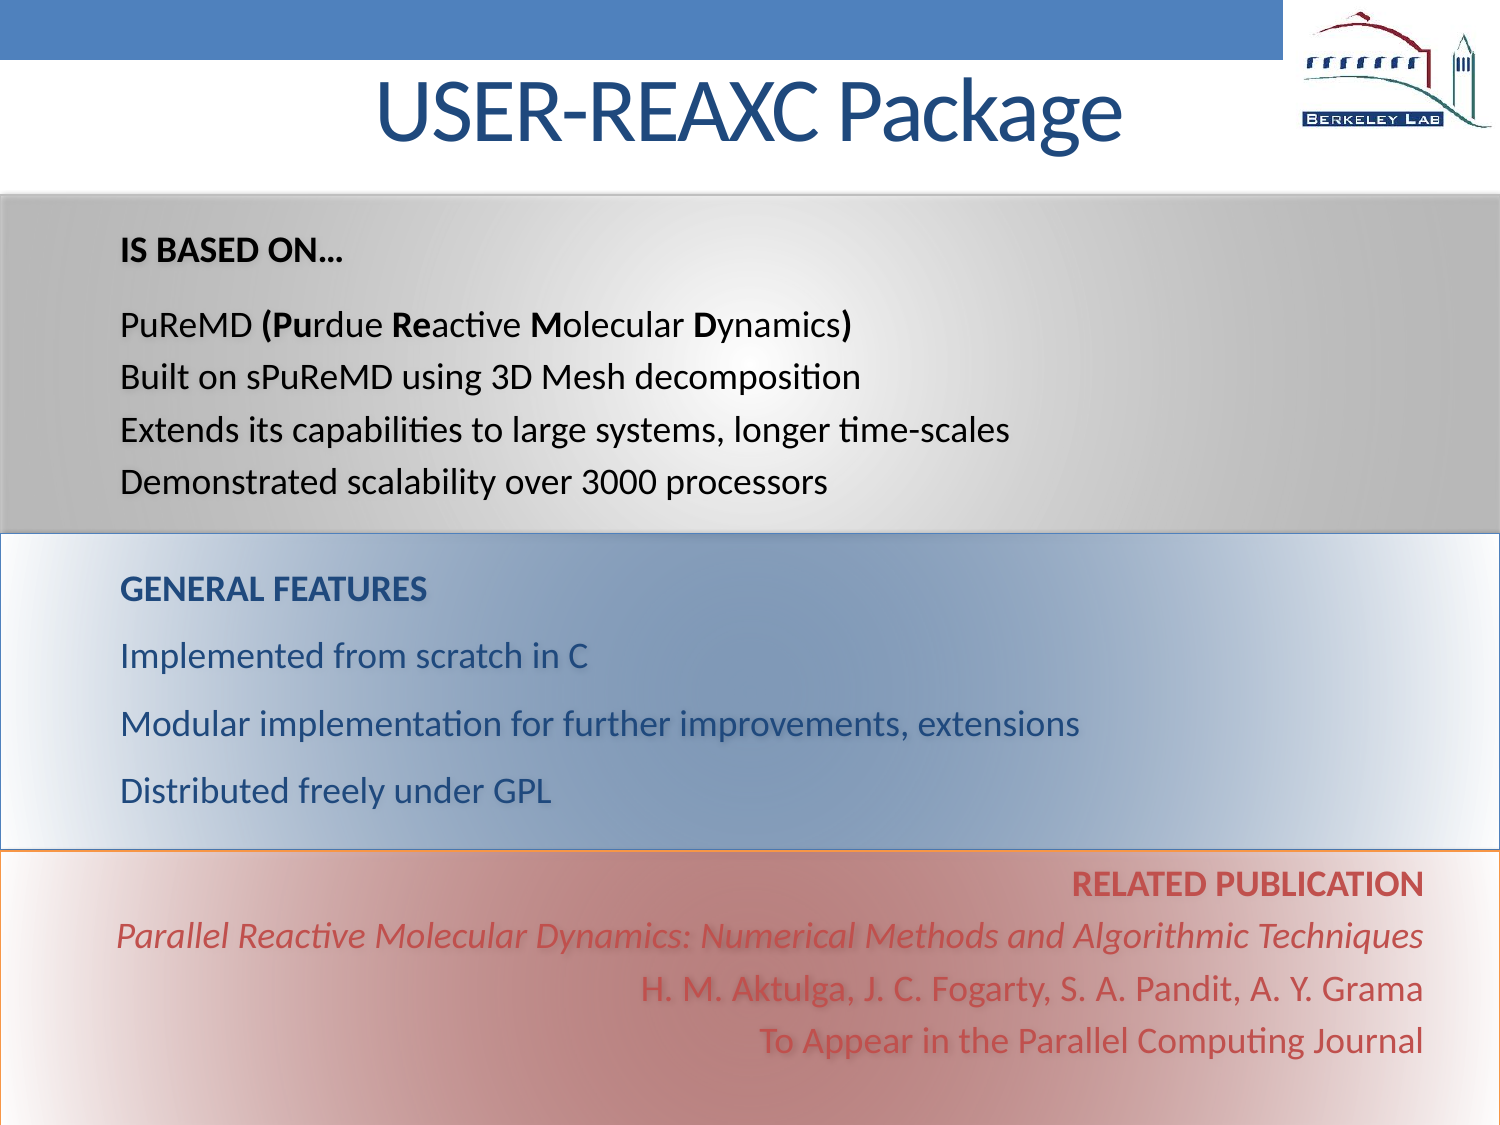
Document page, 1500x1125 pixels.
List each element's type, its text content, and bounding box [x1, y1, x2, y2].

text_box IS BASED ON… PuReMD (Purdue Reactive Molecular Dynamics) Built on sPuReMD using 3D Mesh decomposition Extends its capabilities to large systems, longer time-scales Demonstrated scalability over 3000 processors [0, 194, 1500, 531]
text_box GENERAL FEATURES Implemented from scratch in C Modular implementation for further improvements, extensions Distributed freely under GPL [0, 533, 1500, 849]
picture [1283, 0, 1500, 151]
title USER-REAXC Package [75, 23, 1425, 186]
text_box RELATED PUBLICATION Parallel Reactive Molecular Dynamics: Numerical Methods and Algorithmic Techniques H. M. Aktulga, J. C. Fogarty, S. A. Pandit, A. Y. Grama To Appear in the Parallel Computing Journal [0, 850, 1500, 1125]
